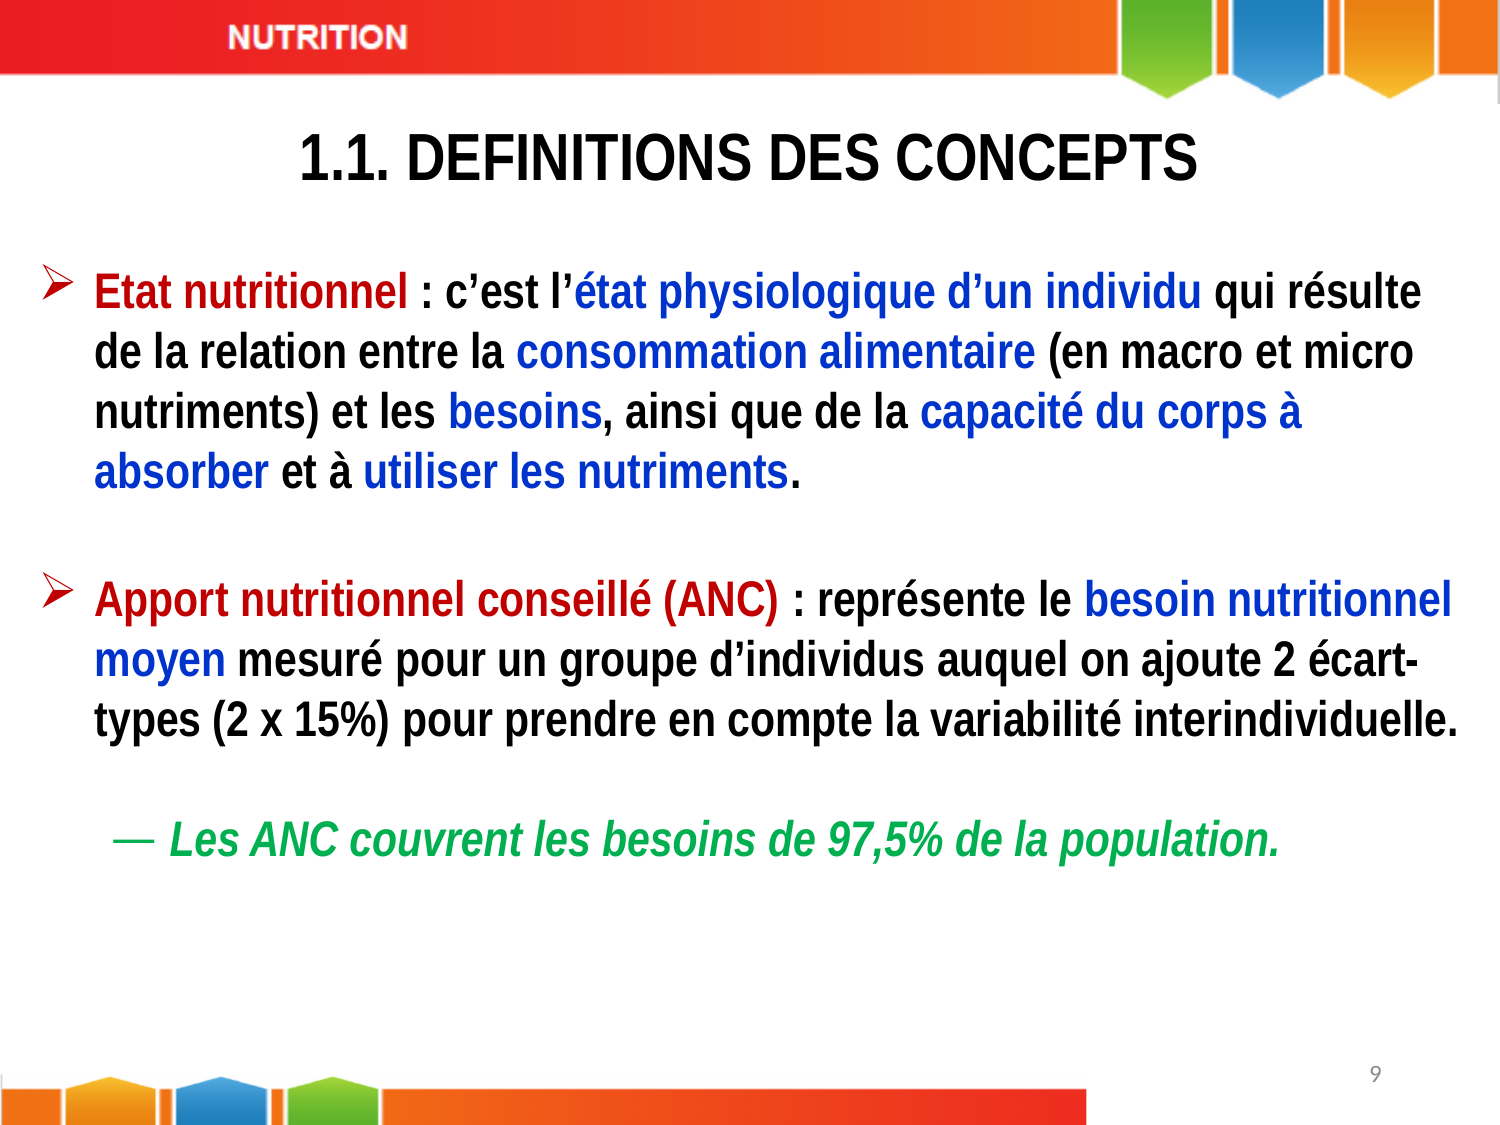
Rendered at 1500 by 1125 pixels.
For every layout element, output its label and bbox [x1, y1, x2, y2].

text_box [0, 0, 1500, 1125]
